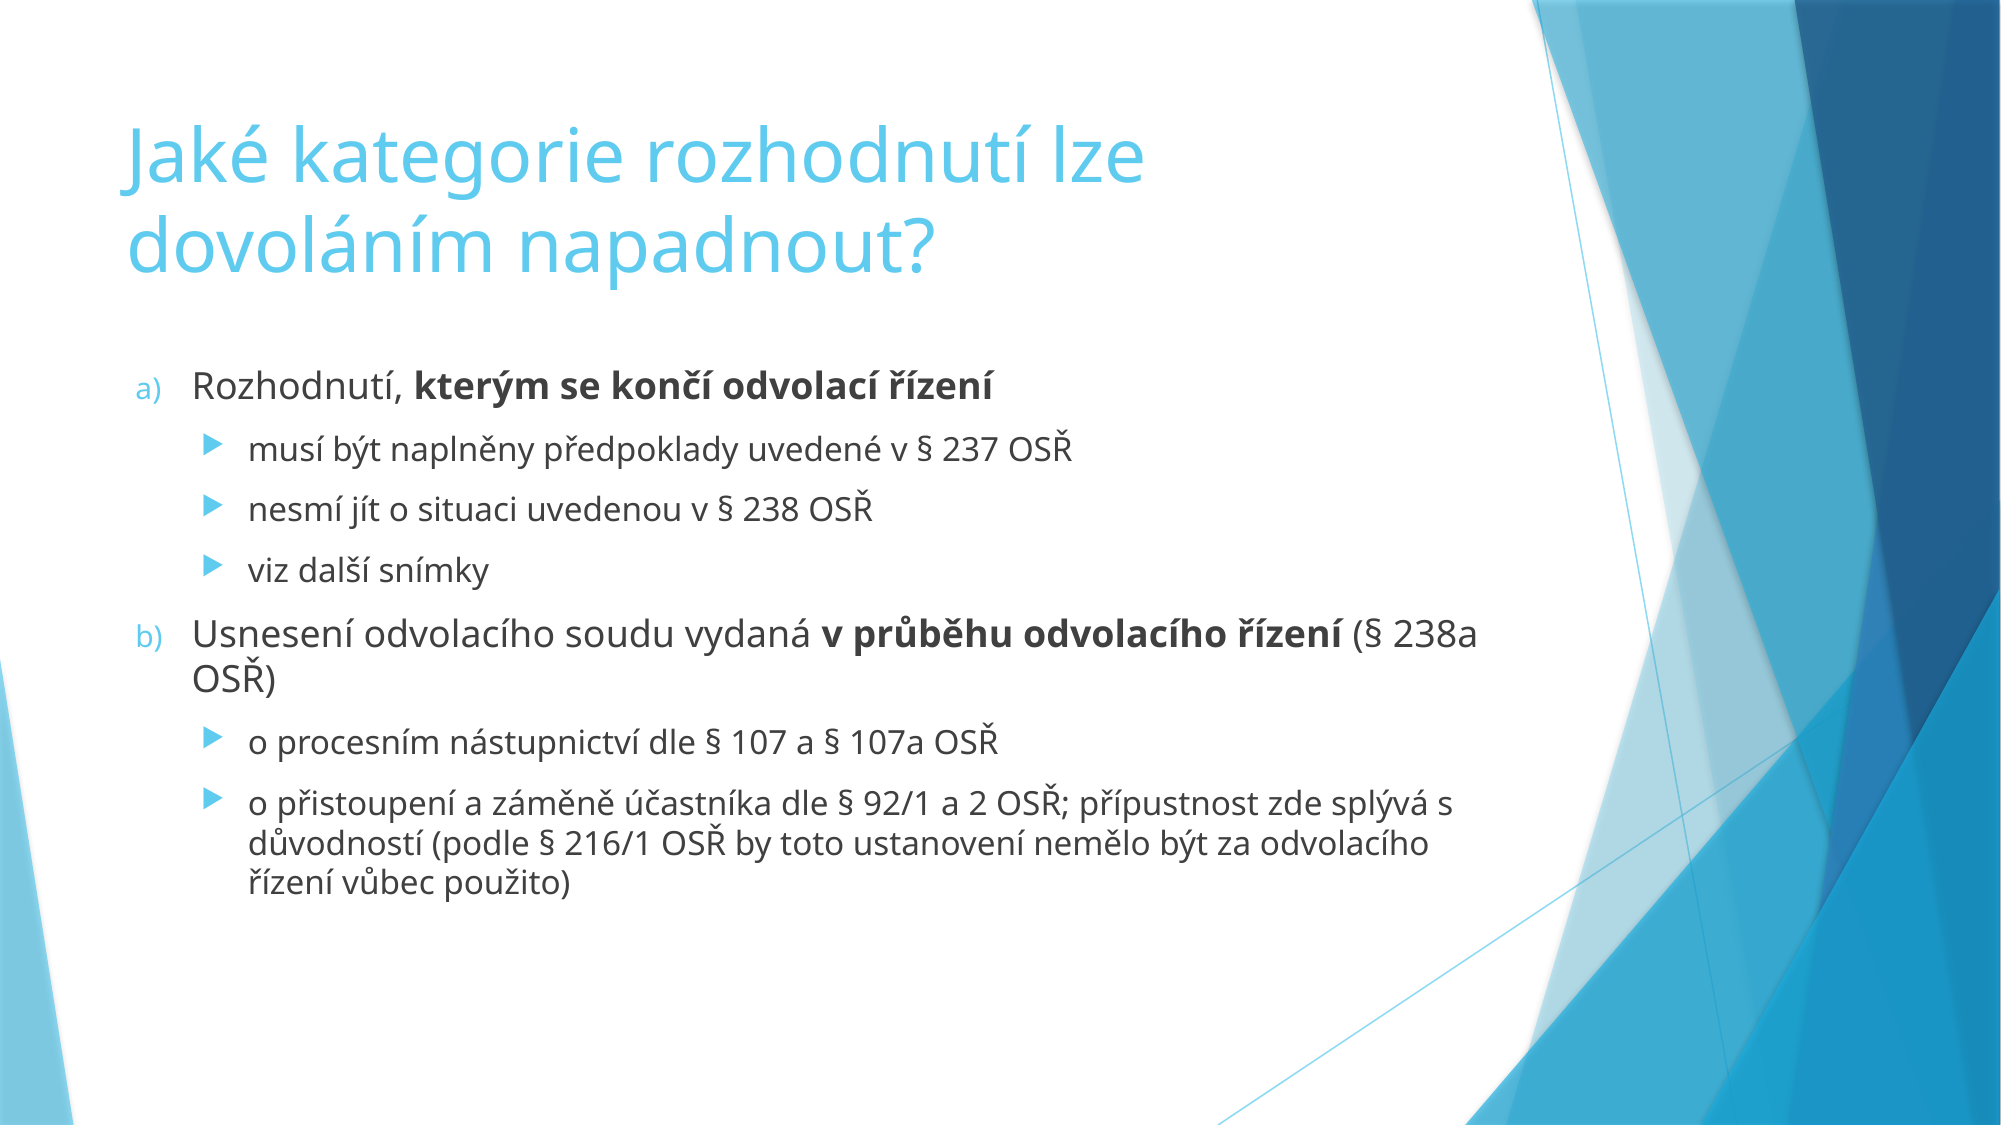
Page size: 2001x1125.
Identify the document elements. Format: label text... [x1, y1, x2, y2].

list Rozhodnutí, kterým se končí odvolací řízení musí být naplněny předpoklady uvedené v § 237 OSŘ nesmí jít o situaci uvedenou v § 238 OSŘ viz další snímky Usnesení odvolacího soudu vydaná v průběhu odvolacího řízení (§ 238a OSŘ) o procesním nástupnictví dle § 107 a § 107a OSŘ o přistoupení a záměně účastníka dle § 92/1 a 2 OSŘ; přípustnost zde splývá s důvodností (podle § 216/1 OSŘ by toto ustanovení nemělo být za odvolacího řízení vůbec použito) [111, 354, 1522, 992]
title Jaké kategorie rozhodnutí lze dovoláním napadnout? [111, 99, 1522, 317]
